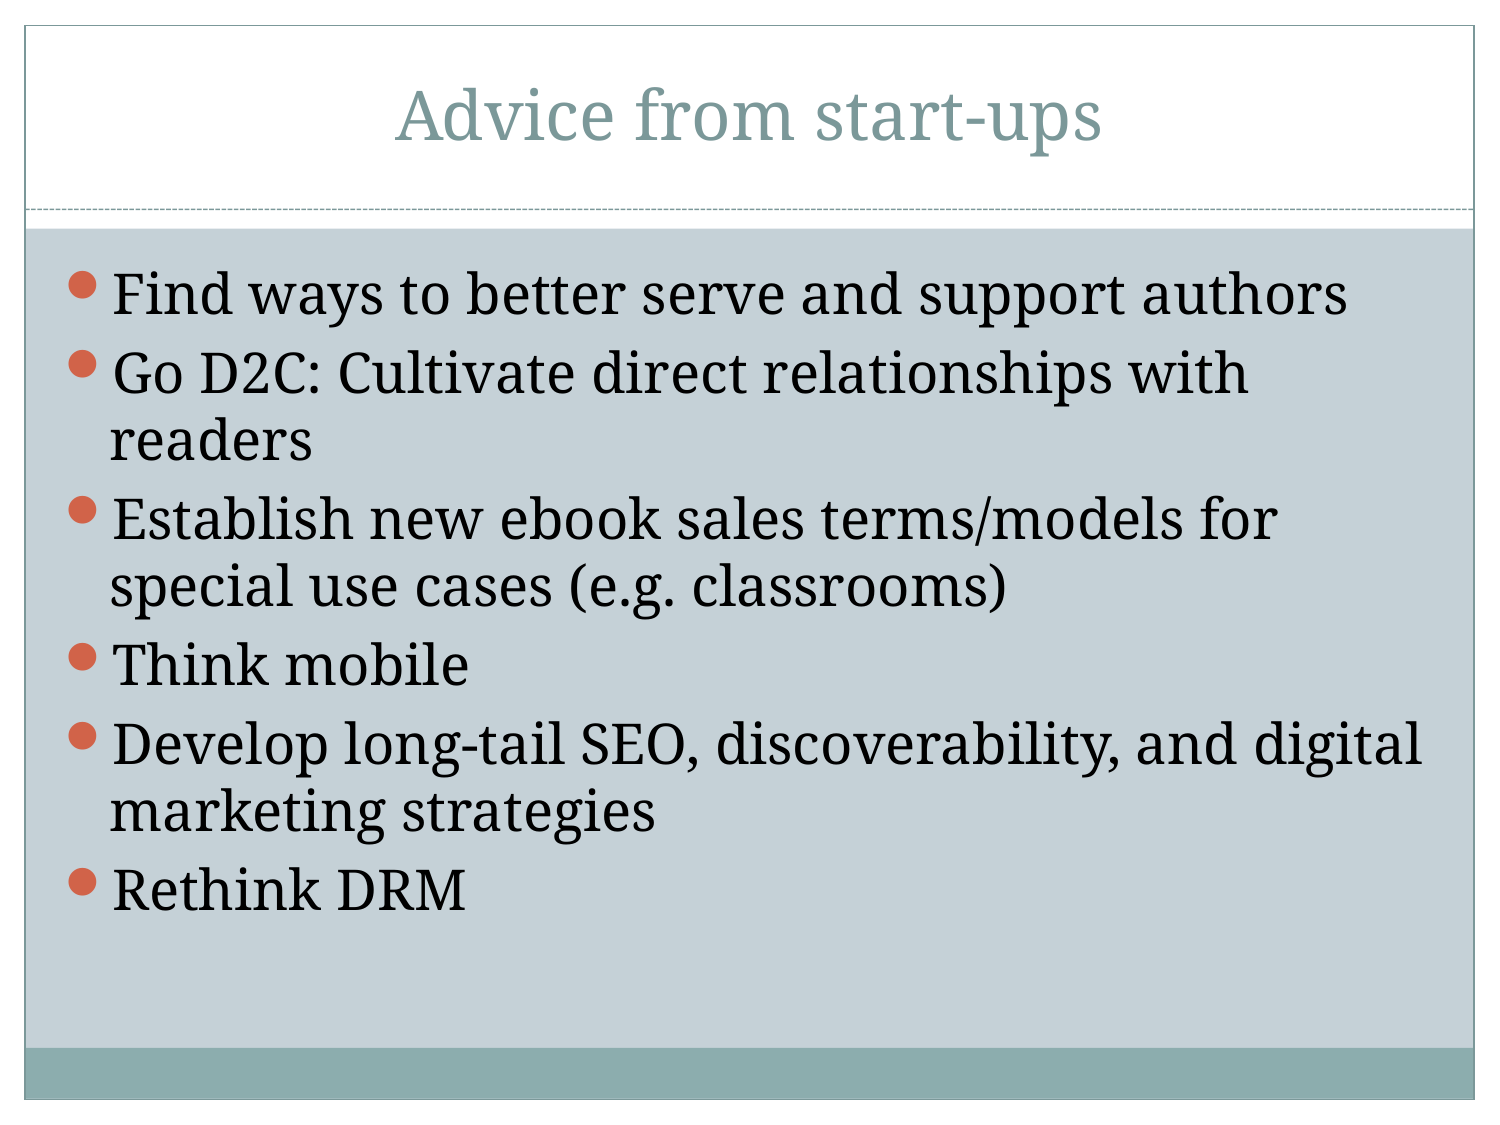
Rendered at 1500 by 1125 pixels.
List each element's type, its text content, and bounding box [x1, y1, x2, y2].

list Find ways to better serve and support authors Go D2C: Cultivate direct relationships with readers Establish new ebook sales terms/models for special use cases (e.g. classrooms) Think mobile Develop long-tail SEO, discoverability, and digital marketing strategies Rethink DRM [49, 250, 1445, 1001]
title Advice from start-ups [49, 37, 1450, 163]
